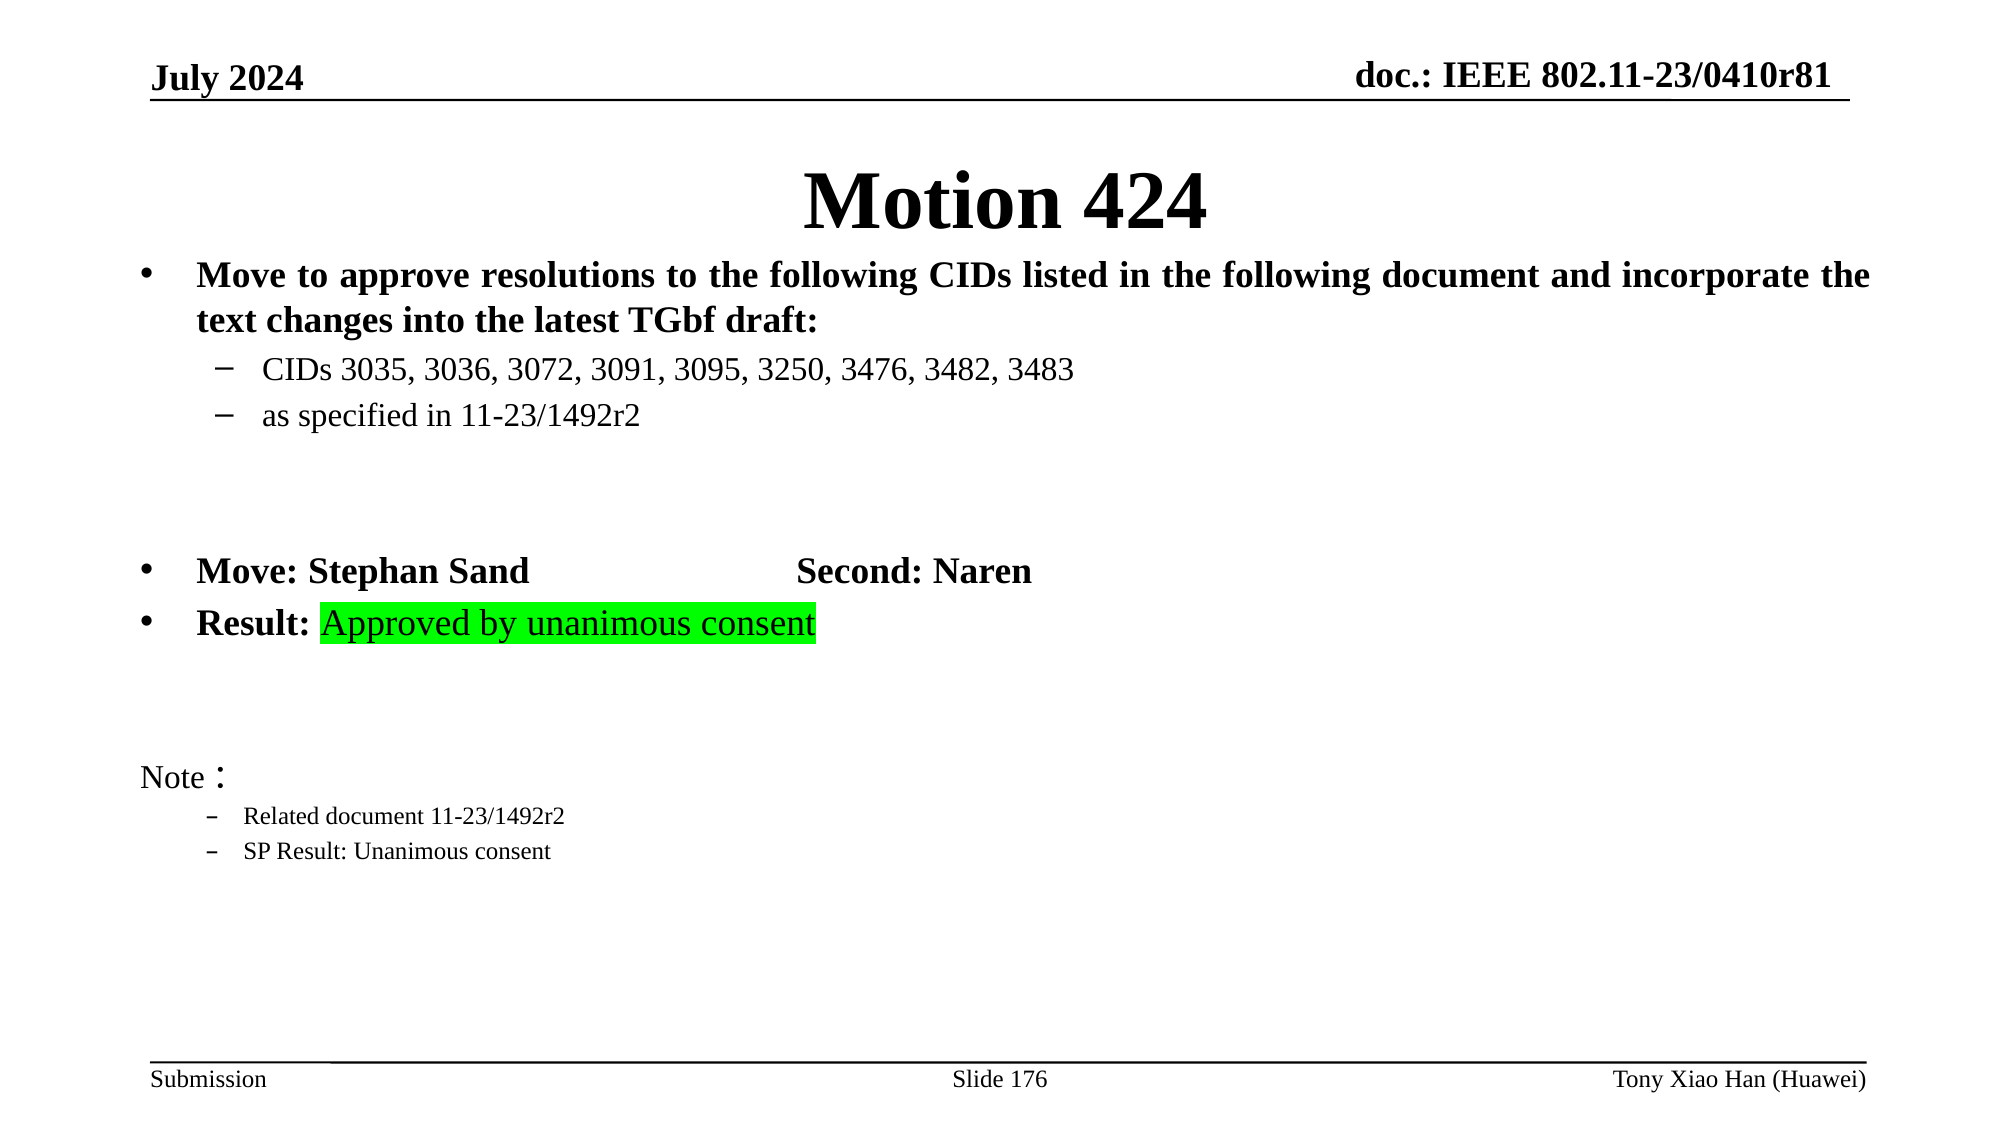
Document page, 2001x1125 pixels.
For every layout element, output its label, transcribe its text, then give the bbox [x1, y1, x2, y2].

text_box Move to approve resolutions to the following CIDs listed in the following document and incorporate the text changes into the latest TGbf draft: CIDs 3035, 3036, 3072, 3091, 3095, 3250, 3476, 3482, 3483 as specified in 11-23/1492r2 Move: Stephan Sand Second: Naren Result: Approved by unanimous consent Note： Related document 11-23/1492r2 SP Result: Unanimous consent [125, 212, 1888, 900]
text_box Motion 424 [368, 137, 1644, 212]
